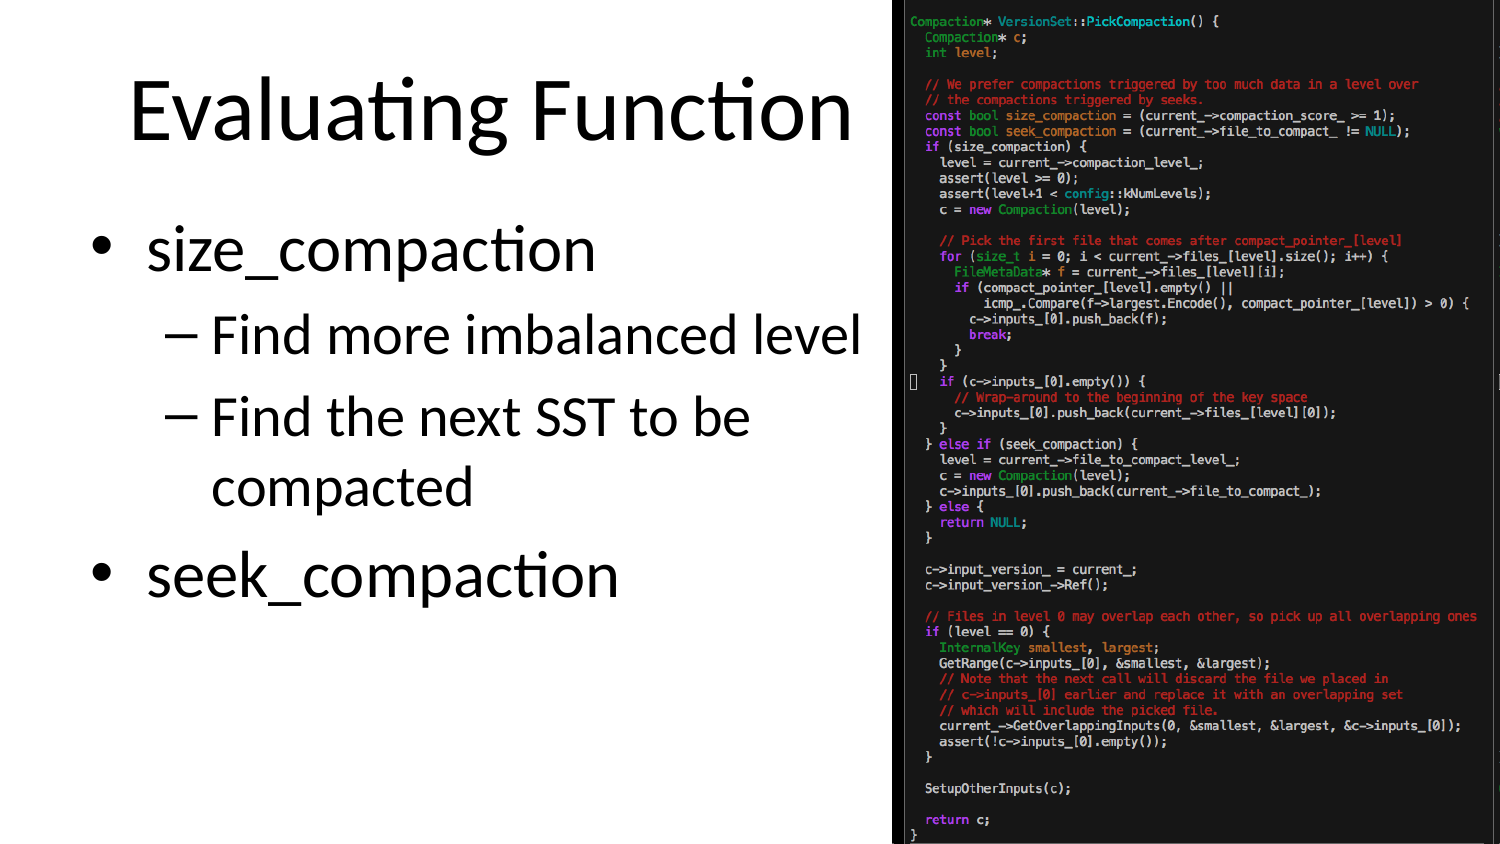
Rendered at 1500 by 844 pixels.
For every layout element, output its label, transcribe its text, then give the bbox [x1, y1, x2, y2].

list size_compaction Find more imbalanced level Find the next SST to be compacted seek_compaction [75, 196, 887, 754]
picture [892, 0, 1500, 844]
title Evaluating Function [75, 33, 887, 175]
